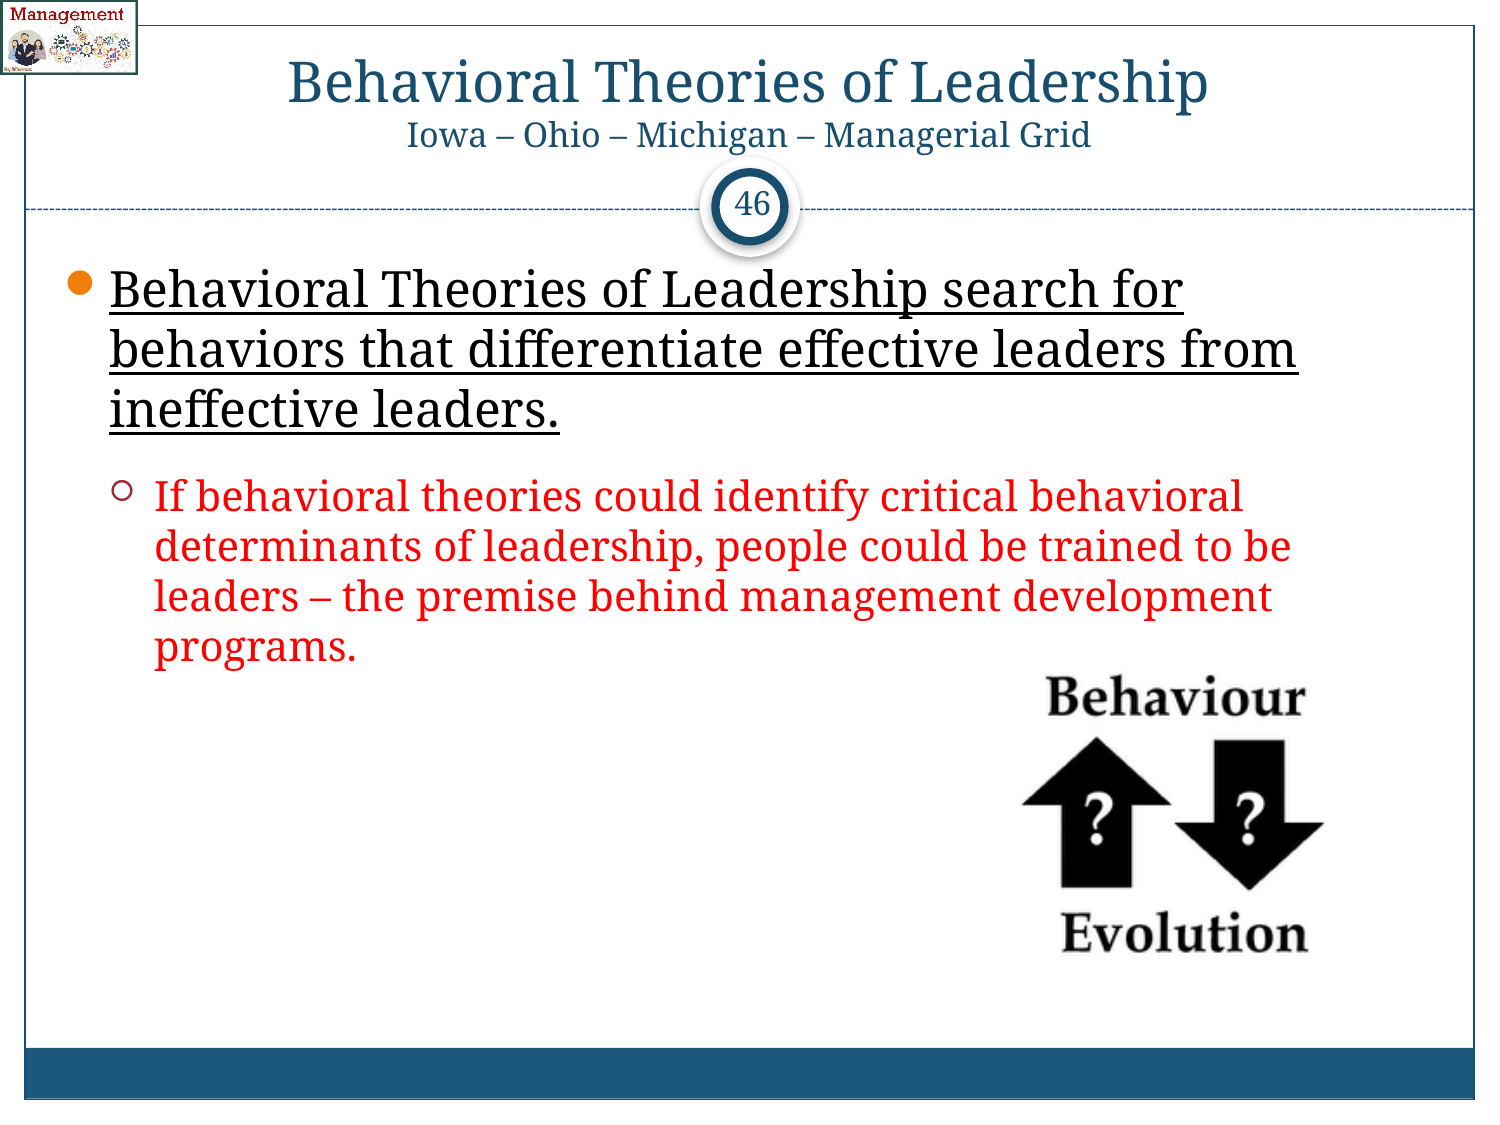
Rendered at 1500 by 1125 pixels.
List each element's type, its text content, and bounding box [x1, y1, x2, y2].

list Behavioral Theories of Leadership search for behaviors that differentiate effective leaders from ineffective leaders. If behavioral theories could identify critical behavioral determinants of leadership, people could be trained to be leaders – the premise behind management development programs. [49, 250, 1445, 1001]
slide_number 46 [715, 168, 791, 241]
picture [1012, 637, 1359, 988]
picture [0, 0, 138, 76]
title Behavioral Theories of Leadership Iowa – Ohio – Michigan – Managerial Grid [49, 37, 1450, 162]
